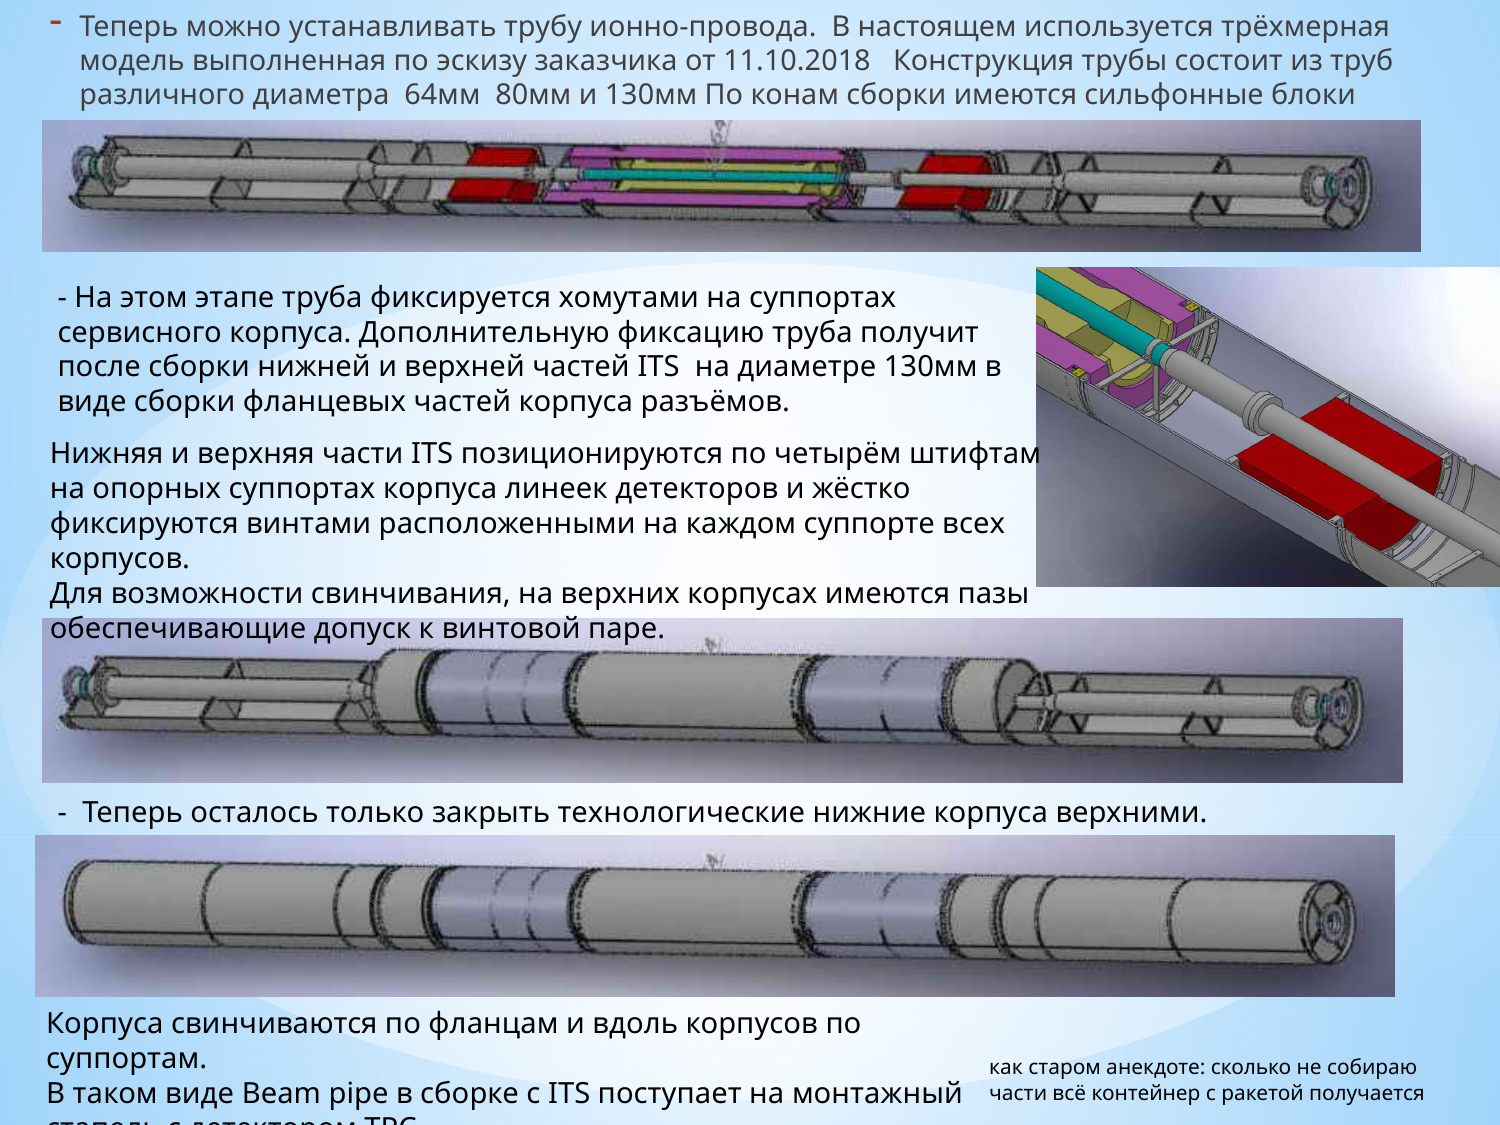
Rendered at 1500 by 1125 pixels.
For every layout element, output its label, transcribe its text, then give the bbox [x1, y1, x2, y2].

text_box - Теперь осталось только закрыть технологические нижние корпуса верхними. [42, 785, 1483, 836]
picture [1035, 266, 1500, 588]
list Теперь можно устанавливать трубу ионно-провода. В настоящем используется трёхмерная модель выполненная по эскизу заказчика от 11.10.2018 Конструкция трубы состоит из труб различного диаметра 64мм 80мм и 130мм По конам сборки имеются сильфонные блоки [27, 0, 1469, 121]
picture [34, 834, 1395, 998]
text_box как старом анекдоте: сколько не собираю части всё контейнер с ракетой получается [974, 1046, 1483, 1112]
picture [42, 120, 1422, 252]
text_box Нижняя и верхняя части ITS позиционируются по четырём штифтам на опорных суппортах корпуса линеек детекторов и жёстко фиксируются винтами расположенными на каждом суппорте всех корпусов. Для возможности свинчивания, на верхних корпусах имеются пазы обеспечивающие допуск к винтовой паре. [35, 427, 1075, 652]
text_box - На этом этапе труба фиксируется хомутами на суппортах сервисного корпуса. Дополнительную фиксацию труба получит после сборки нижней и верхней частей ITS на диаметре 130мм в виде сборки фланцевых частей корпуса разъёмов. [42, 270, 1030, 426]
picture [42, 618, 1403, 784]
text_box Корпуса свинчиваются по фланцам и вдоль корпусов по суппортам. В таком виде Beam pipe в сборке с ITS поступает на монтажный стапель с детектором ТРС. [31, 1003, 1033, 1125]
